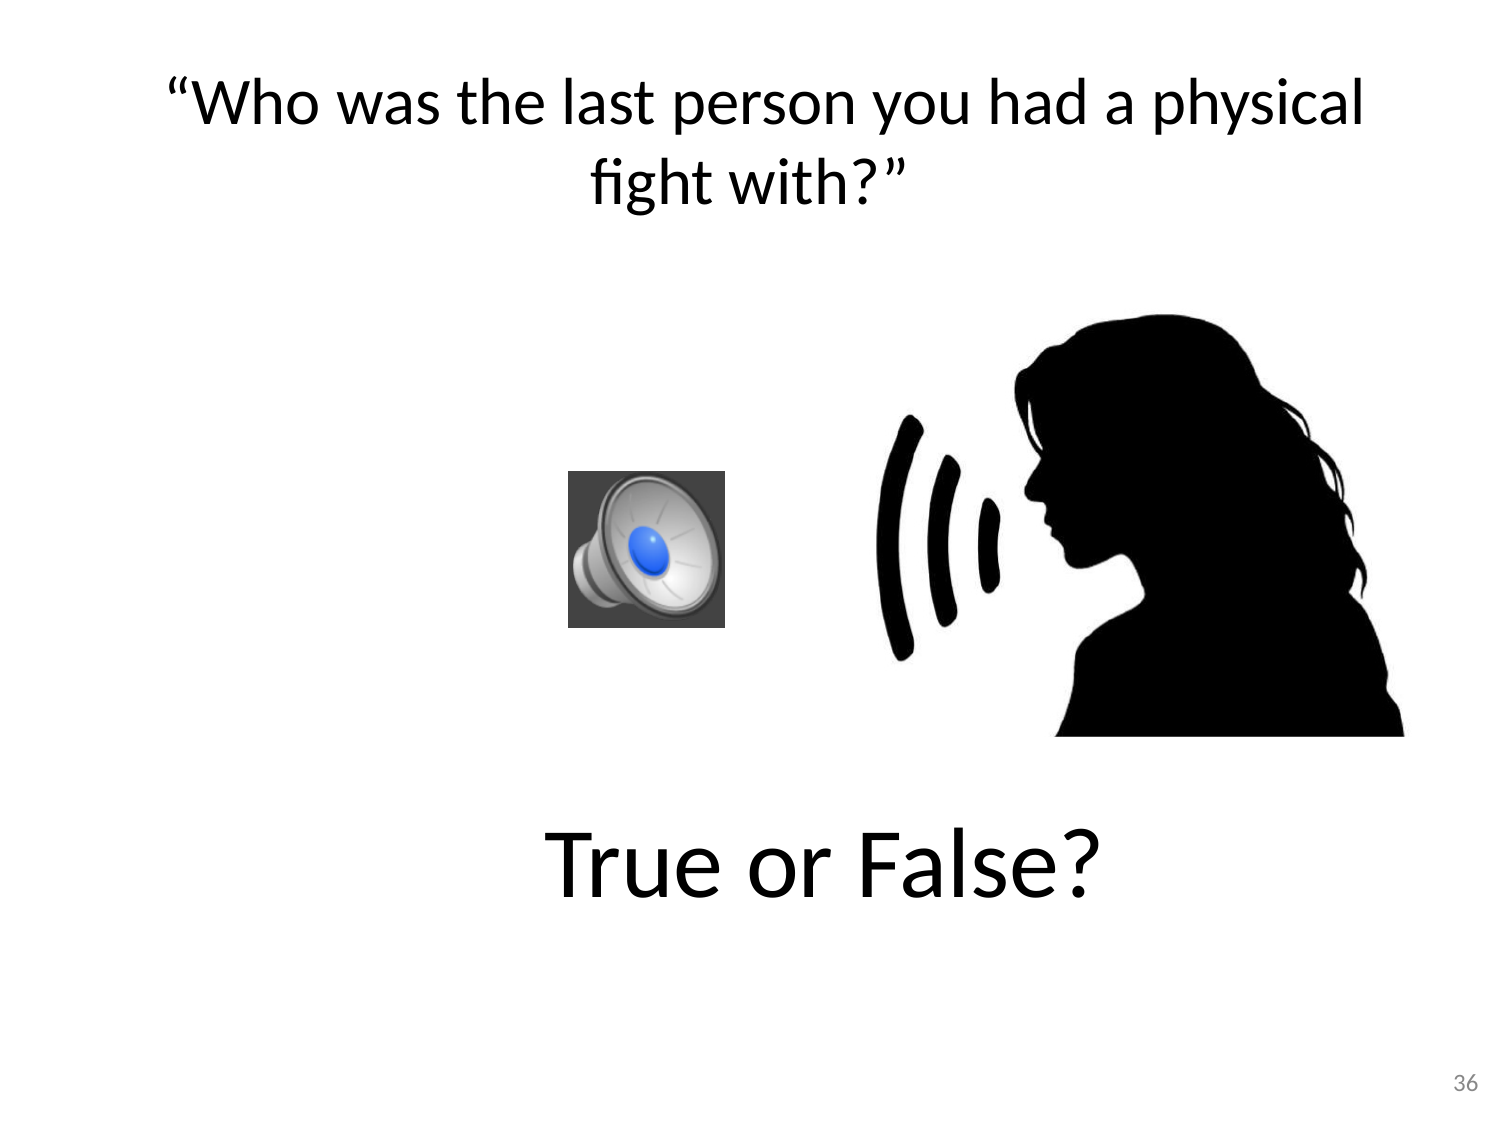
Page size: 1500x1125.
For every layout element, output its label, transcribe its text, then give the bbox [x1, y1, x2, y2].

slide_number 36 [1403, 1038, 1494, 1125]
list True or False? [75, 262, 1425, 1078]
picture [816, 285, 1417, 737]
picture [567, 470, 727, 630]
title “Who was the last person you had a physical fight with?” [75, 45, 1425, 233]
